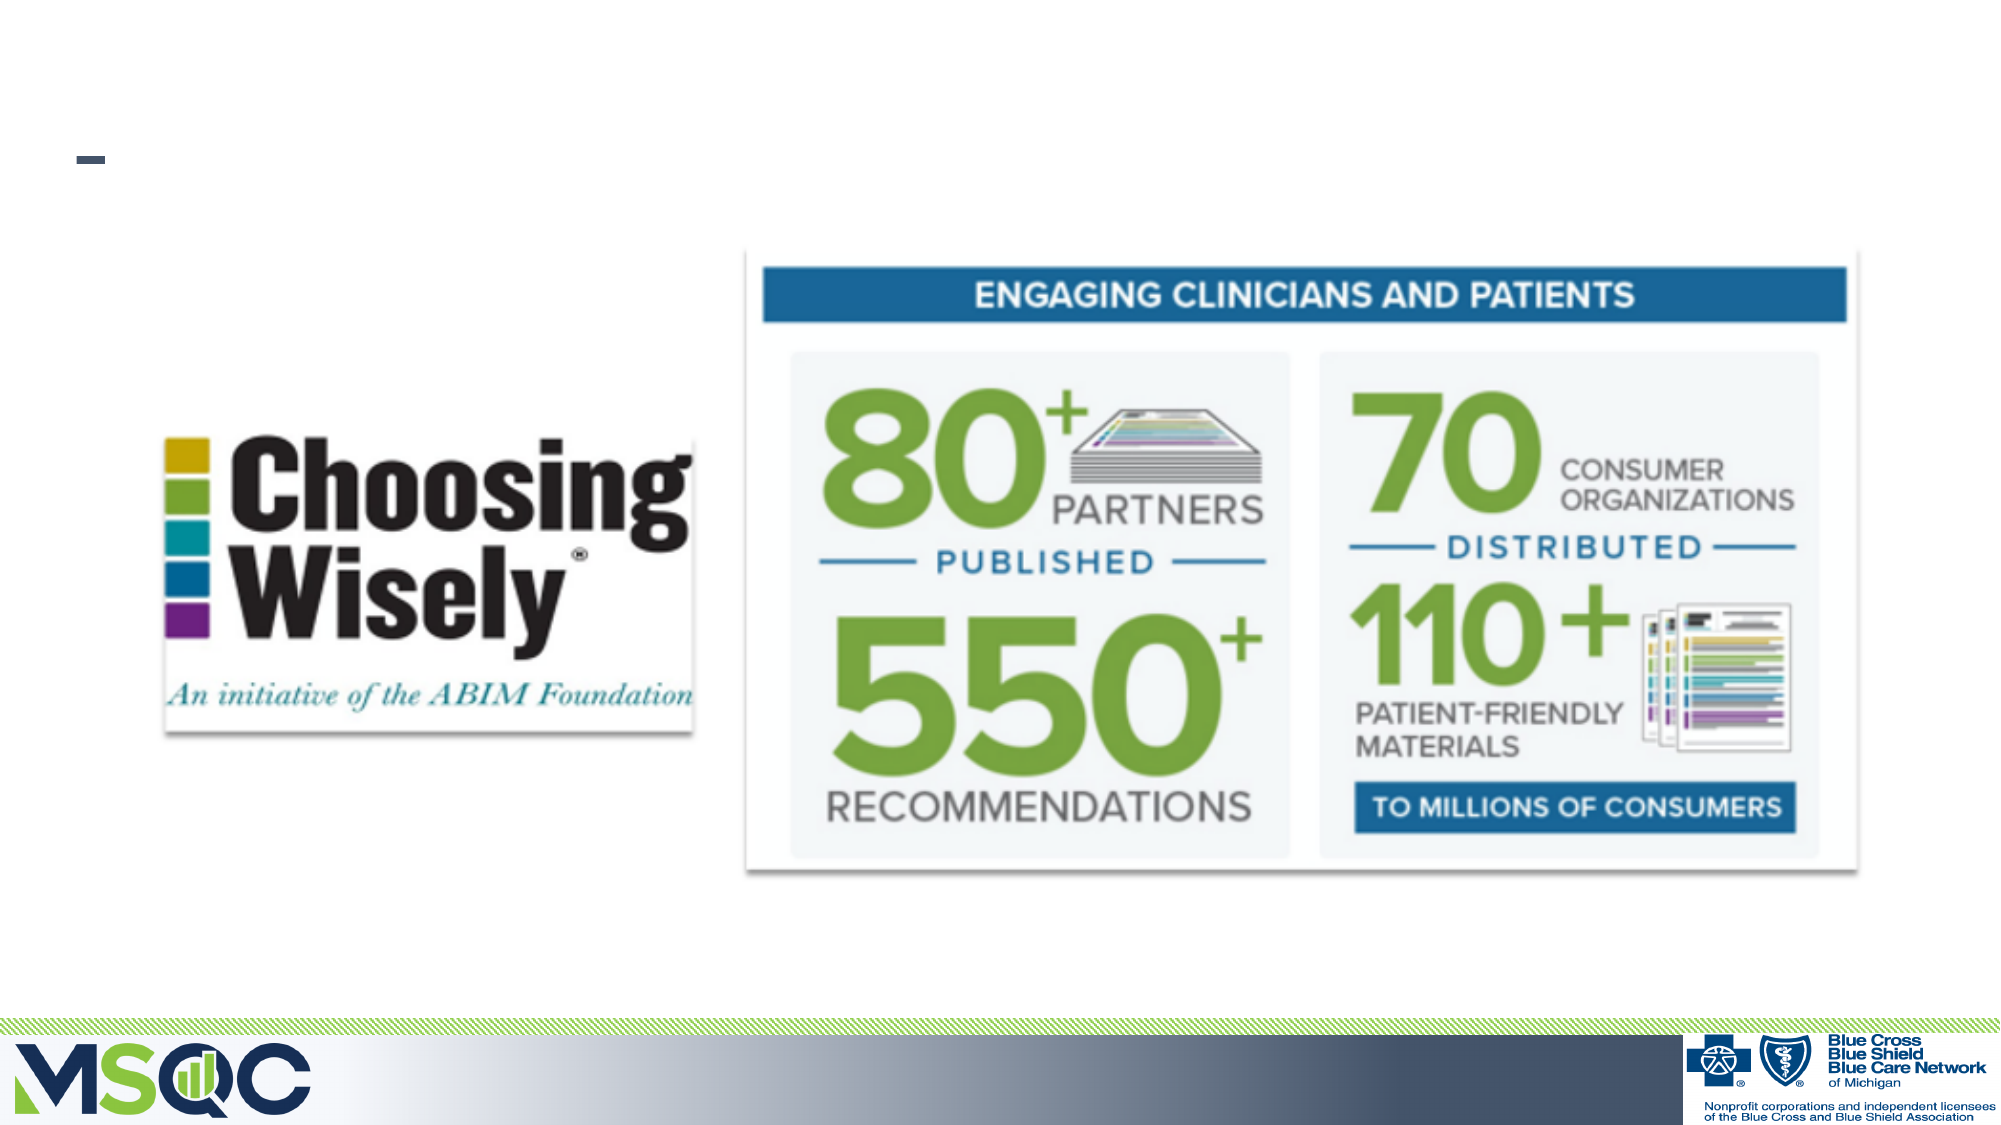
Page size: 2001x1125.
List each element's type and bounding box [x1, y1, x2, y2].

picture [105, 144, 1895, 981]
picture [0, 1018, 2000, 1125]
